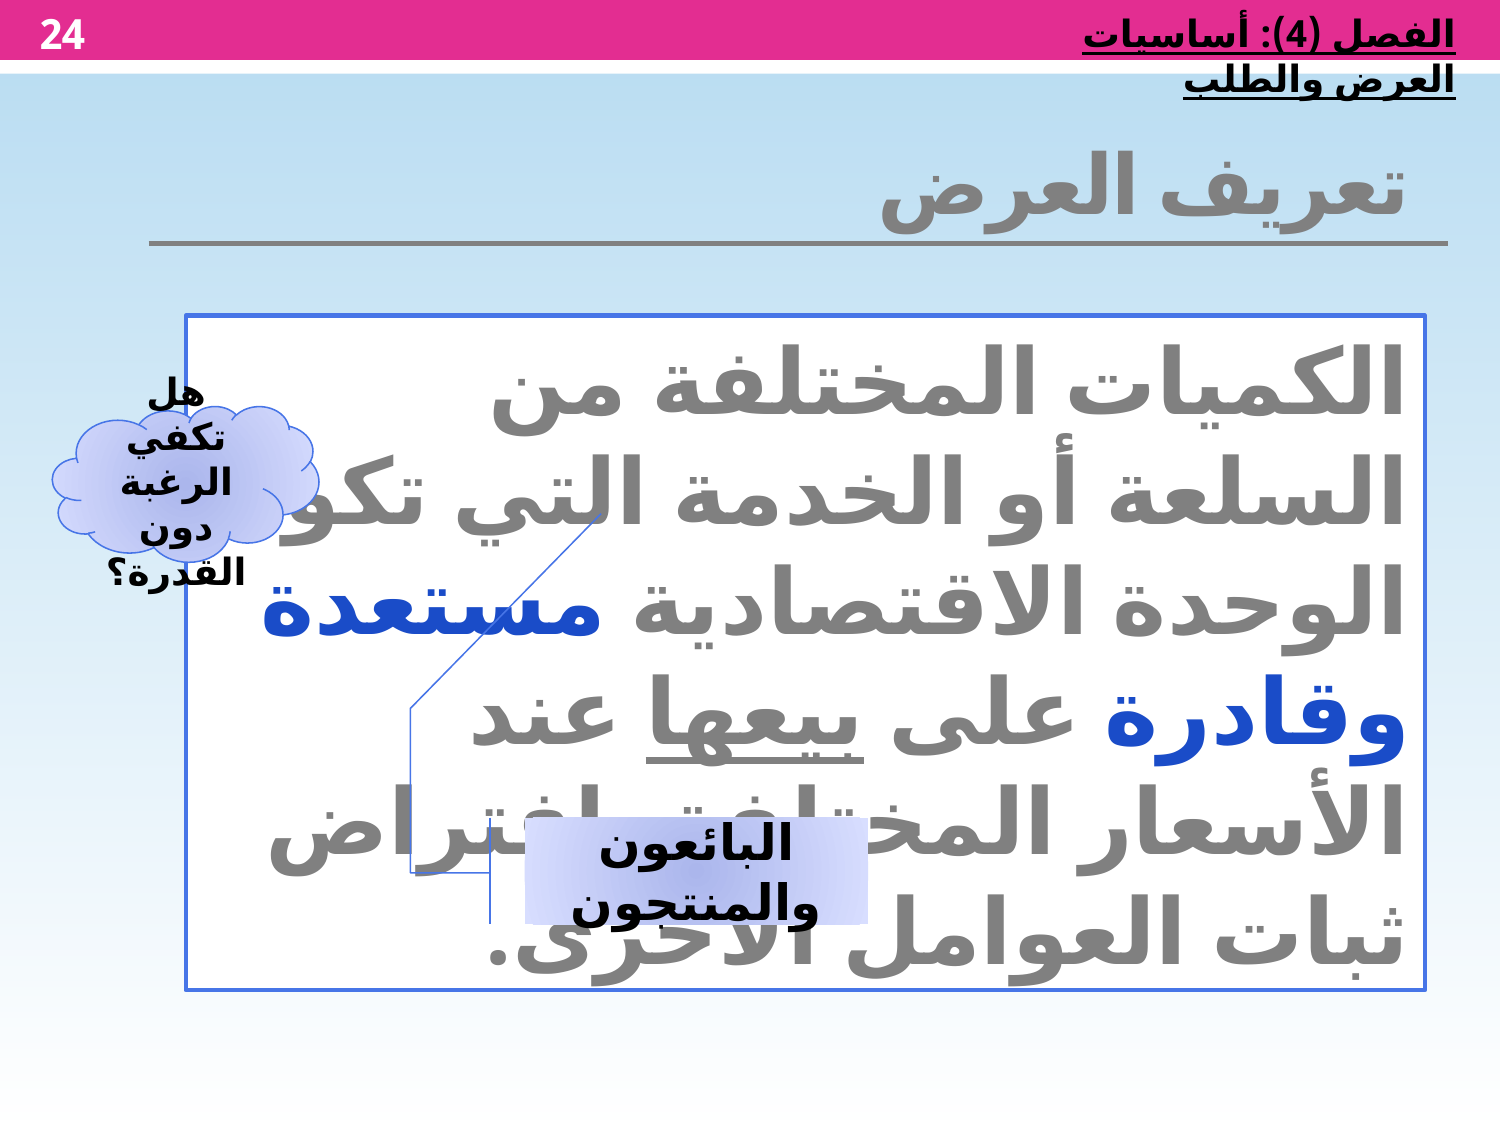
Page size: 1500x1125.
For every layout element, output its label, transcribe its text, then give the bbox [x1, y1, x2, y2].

text_box البائعون والمنتجون [409, 513, 602, 924]
text_box الكميات المختلفة من السلعة أو الخدمة التي تكون الوحدة الاقتصادية مستعدة وقادرة على بيعها عند الأسعار المختلفة بافتراض ثبات العوامل الأخرى. [184, 313, 1427, 992]
text_box 24 [11, 0, 101, 65]
text_box البائعون والمنتجون [525, 818, 868, 924]
text_box هل تكفي الرغبة دون القدرة؟ [51, 405, 320, 564]
text_box الفصل (4): أساسيات العرض والطلب [963, 2, 1471, 108]
text_box تعريف العرض [74, 99, 1426, 263]
